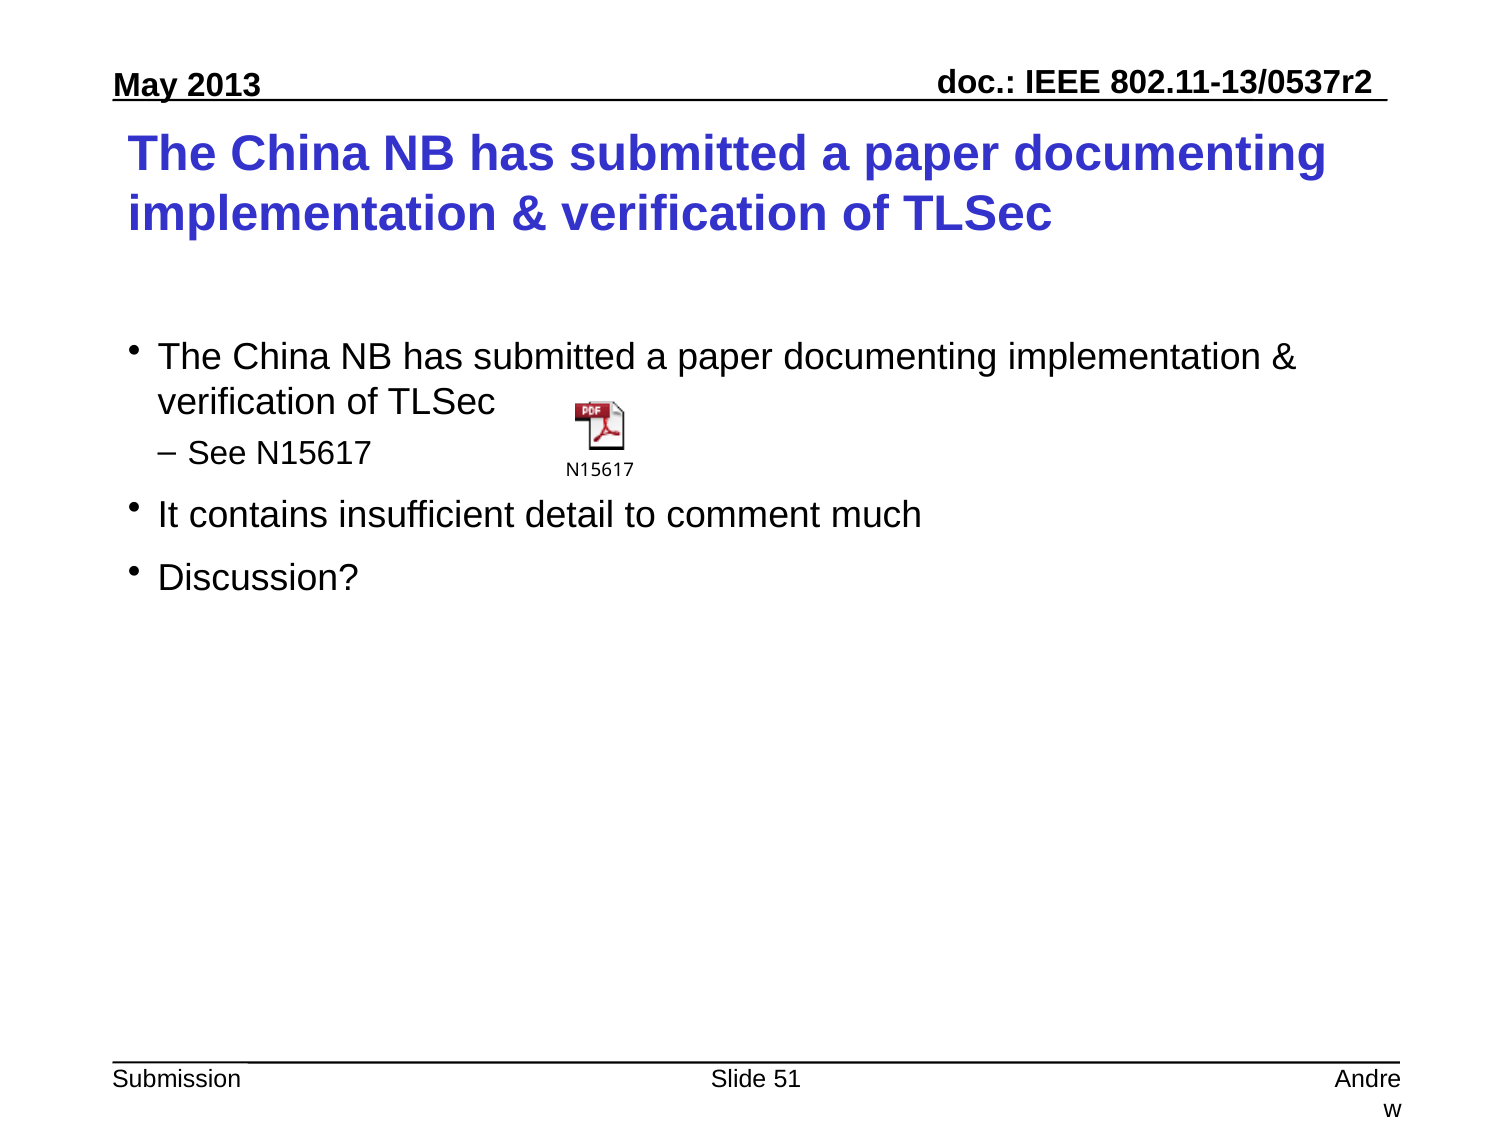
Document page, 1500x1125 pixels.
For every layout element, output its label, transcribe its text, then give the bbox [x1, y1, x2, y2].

footer Andrew Myles, Cisco [1320, 1061, 1402, 1093]
list The China NB has submitted a paper documenting implementation & verification of TLSec See N15617 It contains insufficient detail to comment much Discussion? [112, 324, 1388, 1000]
slide_number Slide 51 [709, 1061, 803, 1093]
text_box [524, 399, 676, 527]
title The China NB has submitted a paper documenting implementation & verification of TLSec [112, 112, 1388, 288]
